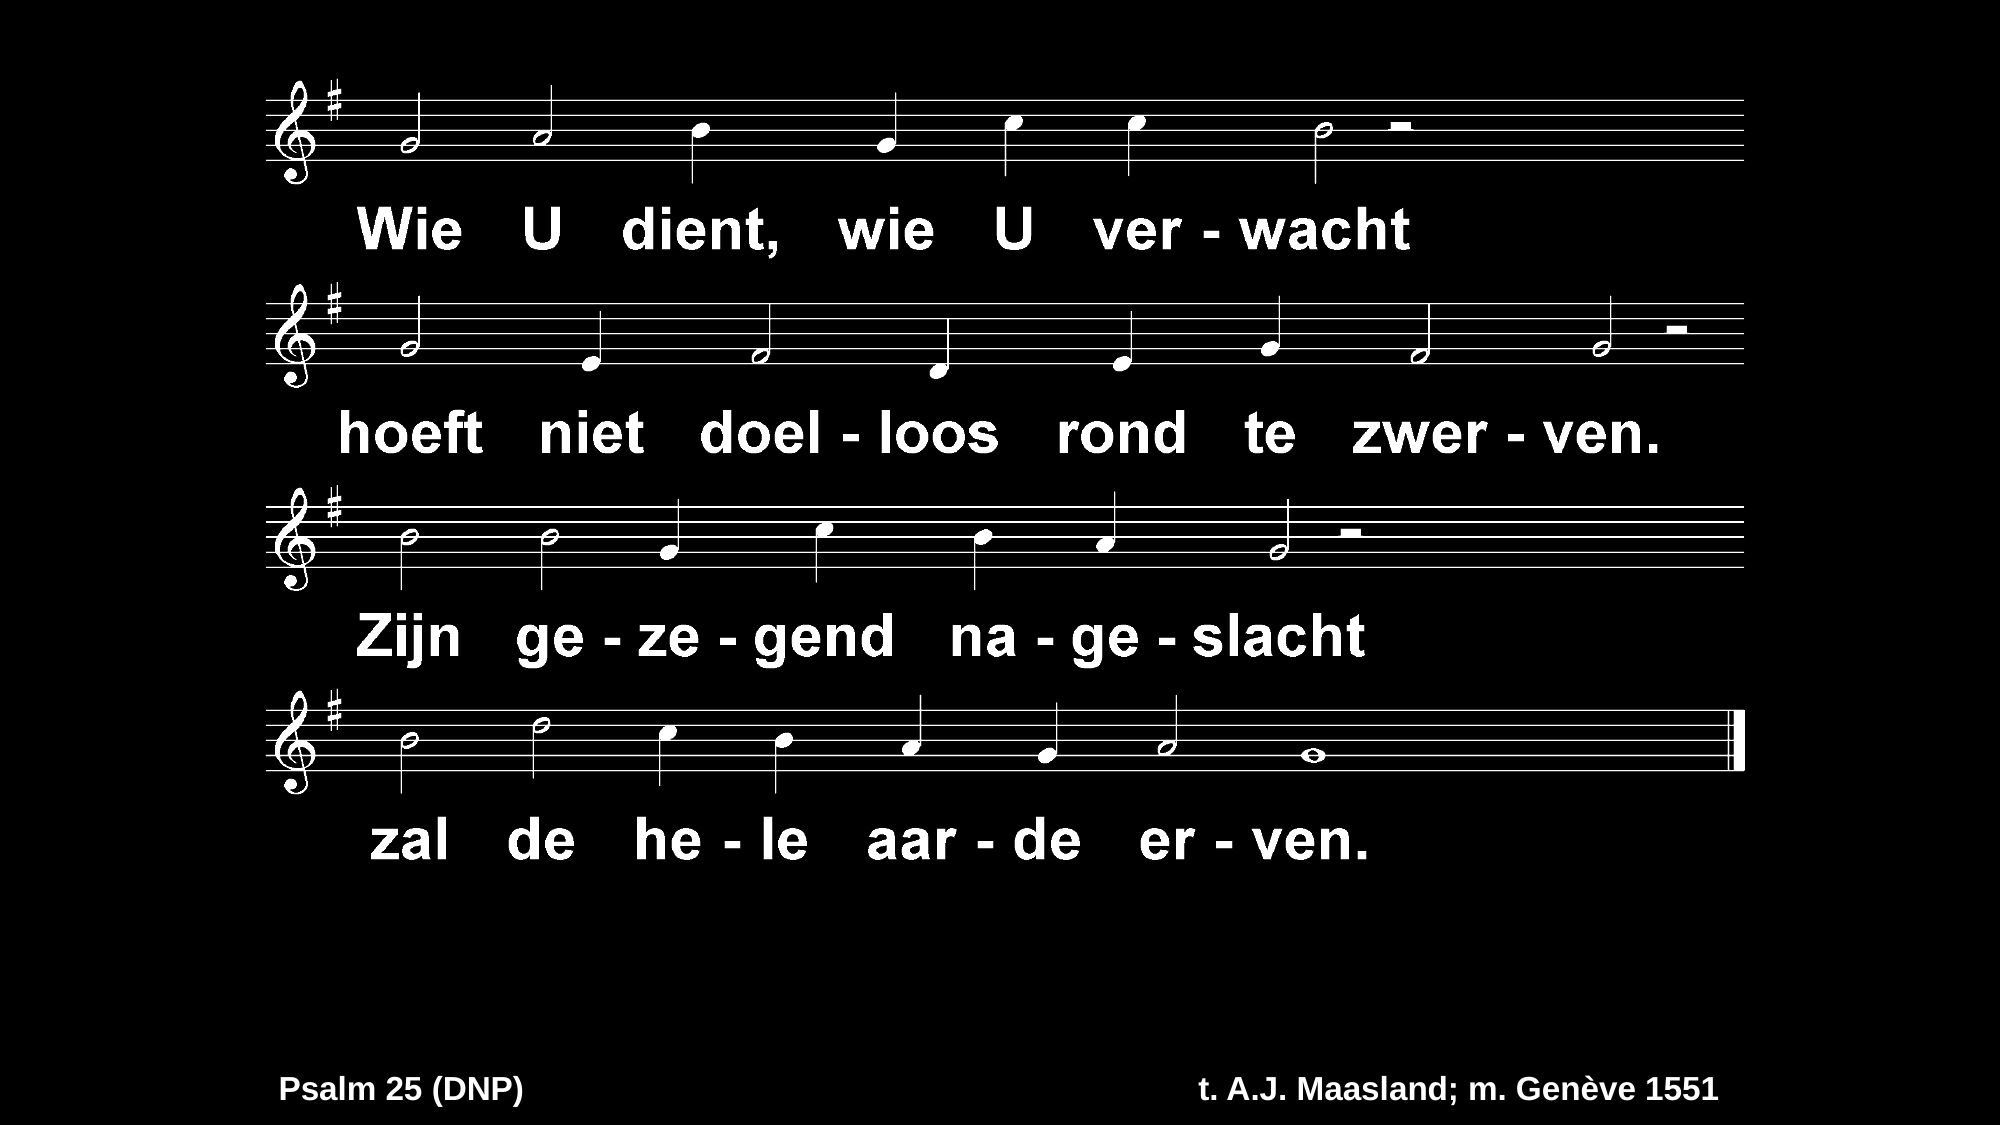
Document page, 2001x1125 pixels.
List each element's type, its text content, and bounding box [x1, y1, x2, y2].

text_box Psalm 25 (DNP) t. A.J. Maasland; m. Genève 1551 [263, 1059, 1745, 1115]
picture [249, 62, 1761, 876]
